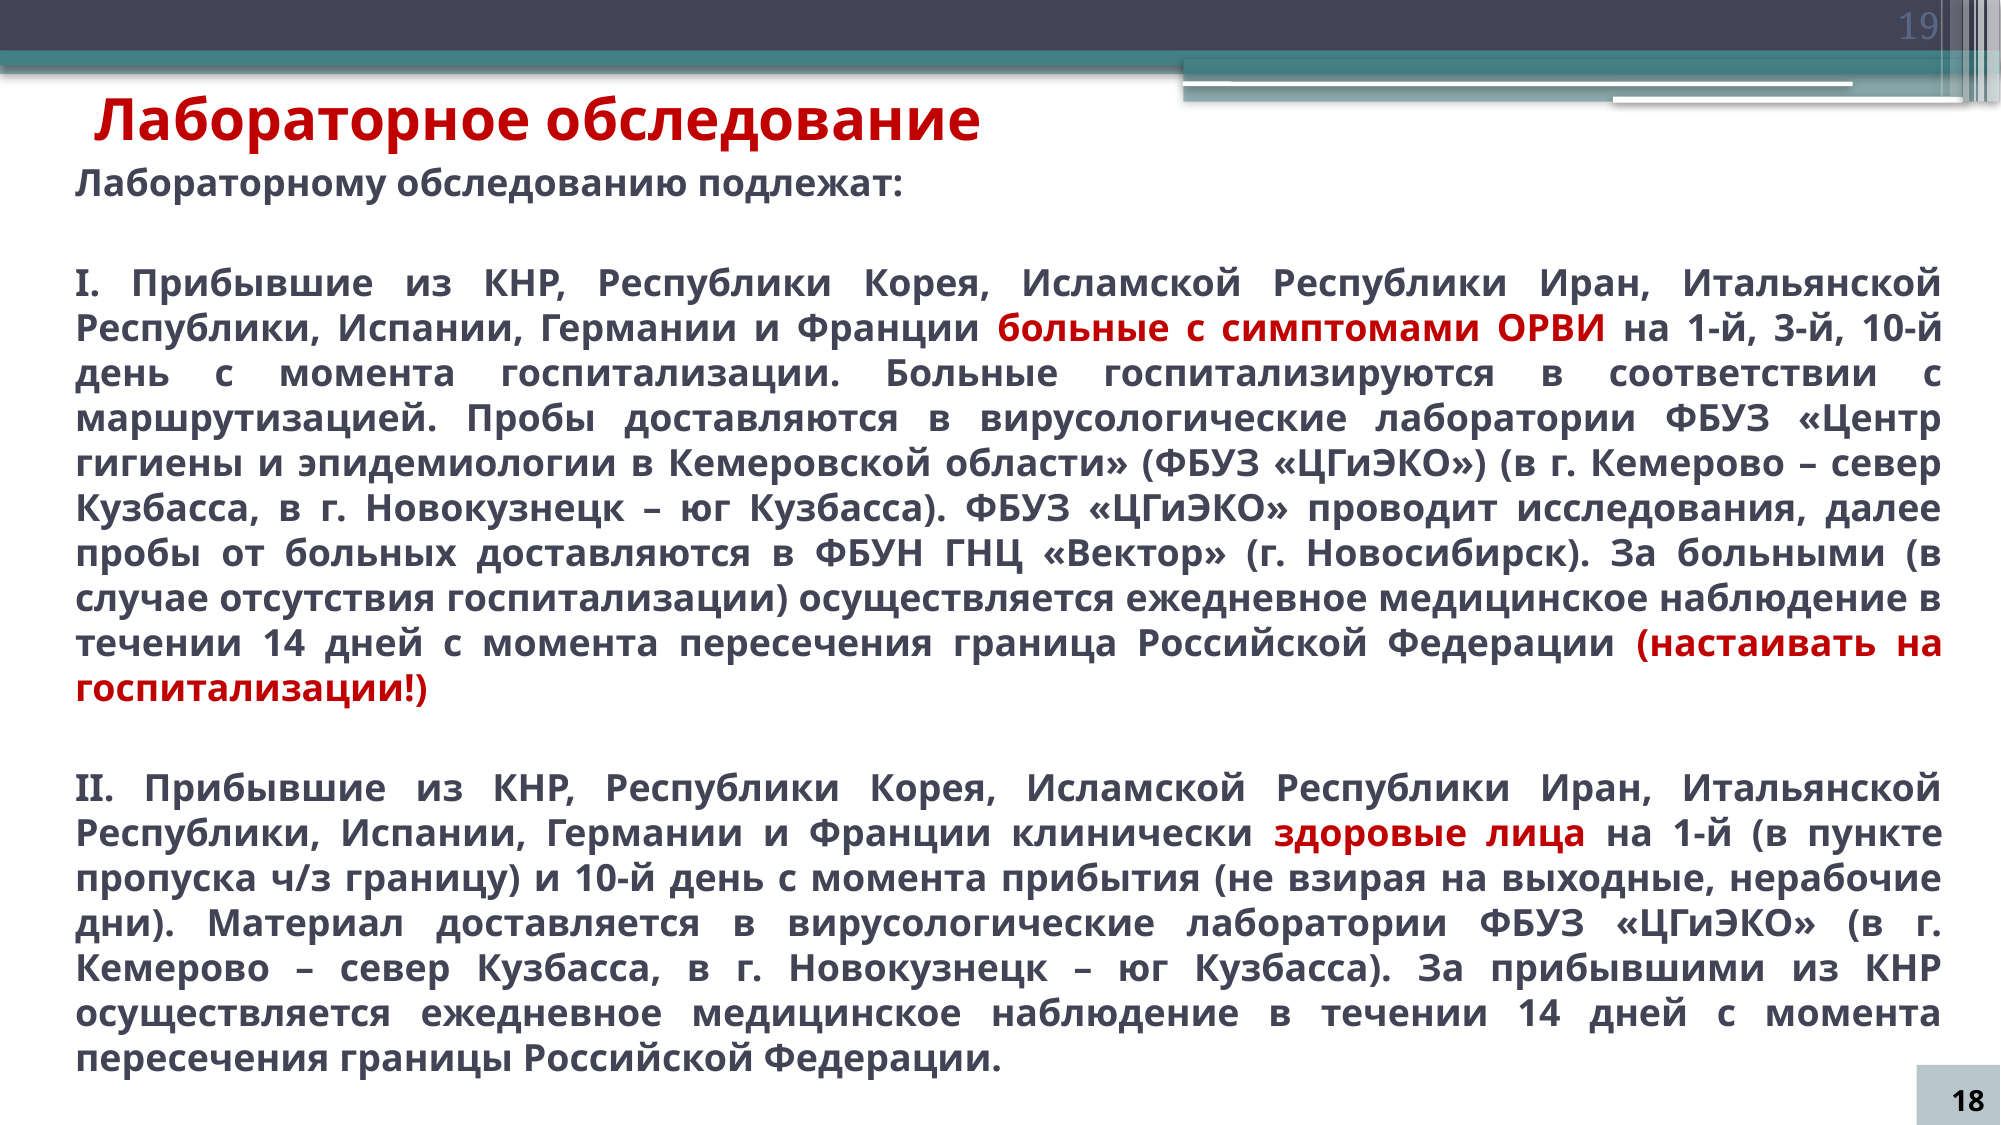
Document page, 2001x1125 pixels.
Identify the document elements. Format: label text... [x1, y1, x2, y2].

slide_number 19 [1788, 0, 1955, 61]
list Лабораторному обследованию подлежат: I. Прибывшие из КНР, Республики Корея, Исламской Республики Иран, Итальянской Республики, Испании, Германии и Франции больные с симптомами ОРВИ на 1-й, 3-й, 10-й день с момента госпитализации. Больные госпитализируются в соответствии с маршрутизацией. Пробы доставляются в вирусологические лаборатории ФБУЗ «Центр гигиены и эпидемиологии в Кемеровской области» (ФБУЗ «ЦГиЭКО») (в г. Кемерово – север Кузбасса, в г. Новокузнецк – юг Кузбасса). ФБУЗ «ЦГиЭКО» проводит исследования, далее пробы от больных доставляются в ФБУН ГНЦ «Вектор» (г. Новосибирск). За больными (в случае отсутствия госпитализации) осуществляется ежедневное медицинское наблюдение в течении 14 дней с момента пересечения граница Российской Федерации (настаивать на госпитализации!) II. Прибывшие из КНР, Республики Корея, Исламской Республики Иран, Итальянской Республики, Испании, Германии и Франции клинически здоровые лица на 1-й (в пункте пропуска ч/з границу) и 10-й день с момента прибытия (не взирая на выходные, нерабочие дни). Материал доставляется в вирусологические лаборатории ФБУЗ «ЦГиЭКО» (в г. Кемерово – север Кузбасса, в г. Новокузнецк – юг Кузбасса). За прибывшими из КНР осуществляется ежедневное медицинское наблюдение в течении 14 дней с момента пересечения границы Российской Федерации. [44, 151, 1959, 1095]
title Лабораторное обследование [79, 21, 1894, 151]
text_box 18 [1916, 1064, 2000, 1125]
